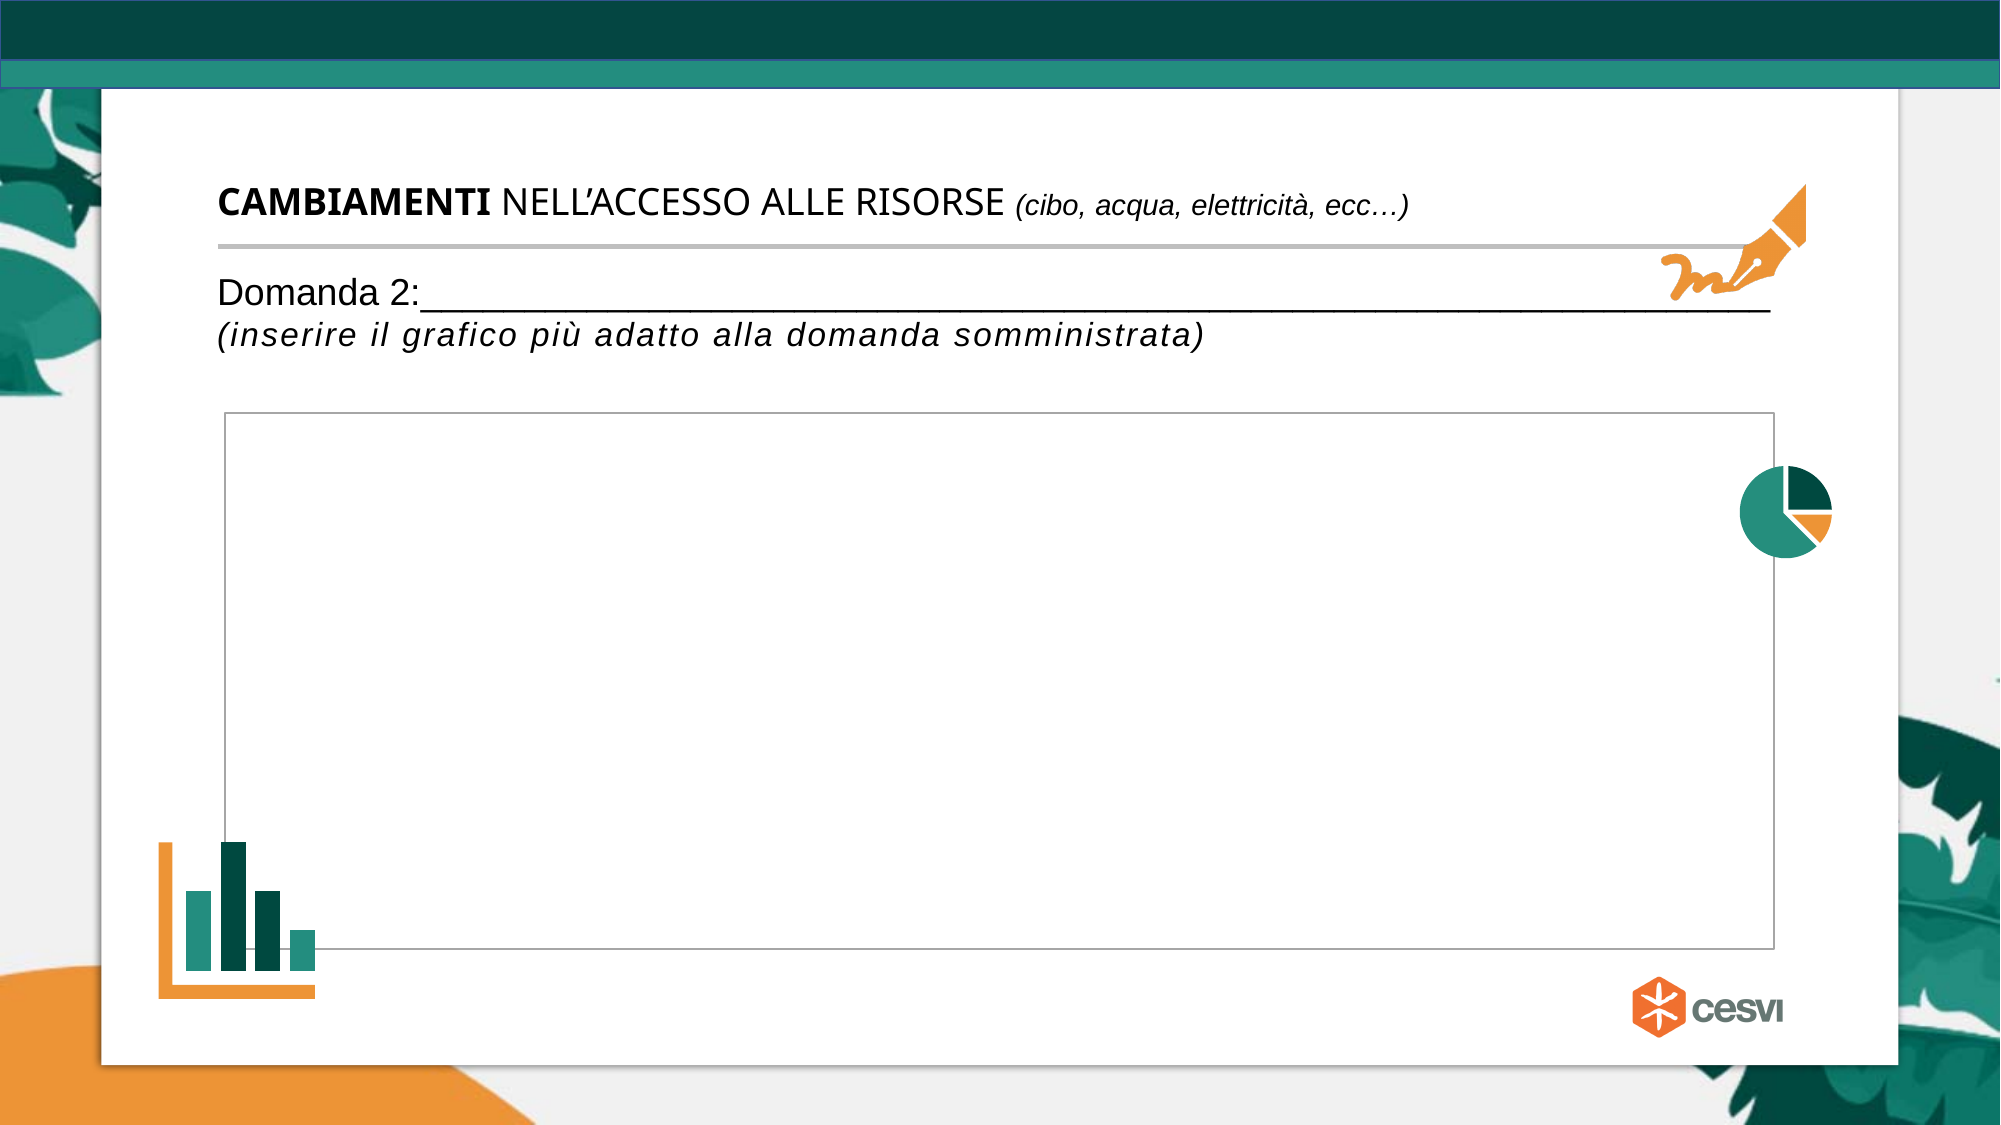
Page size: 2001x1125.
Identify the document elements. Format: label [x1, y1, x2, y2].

picture [1621, 972, 1794, 1042]
text_box [1739, 466, 1832, 559]
text_box [158, 842, 315, 999]
picture [1658, 168, 1809, 319]
list [0, 0, 2000, 1125]
